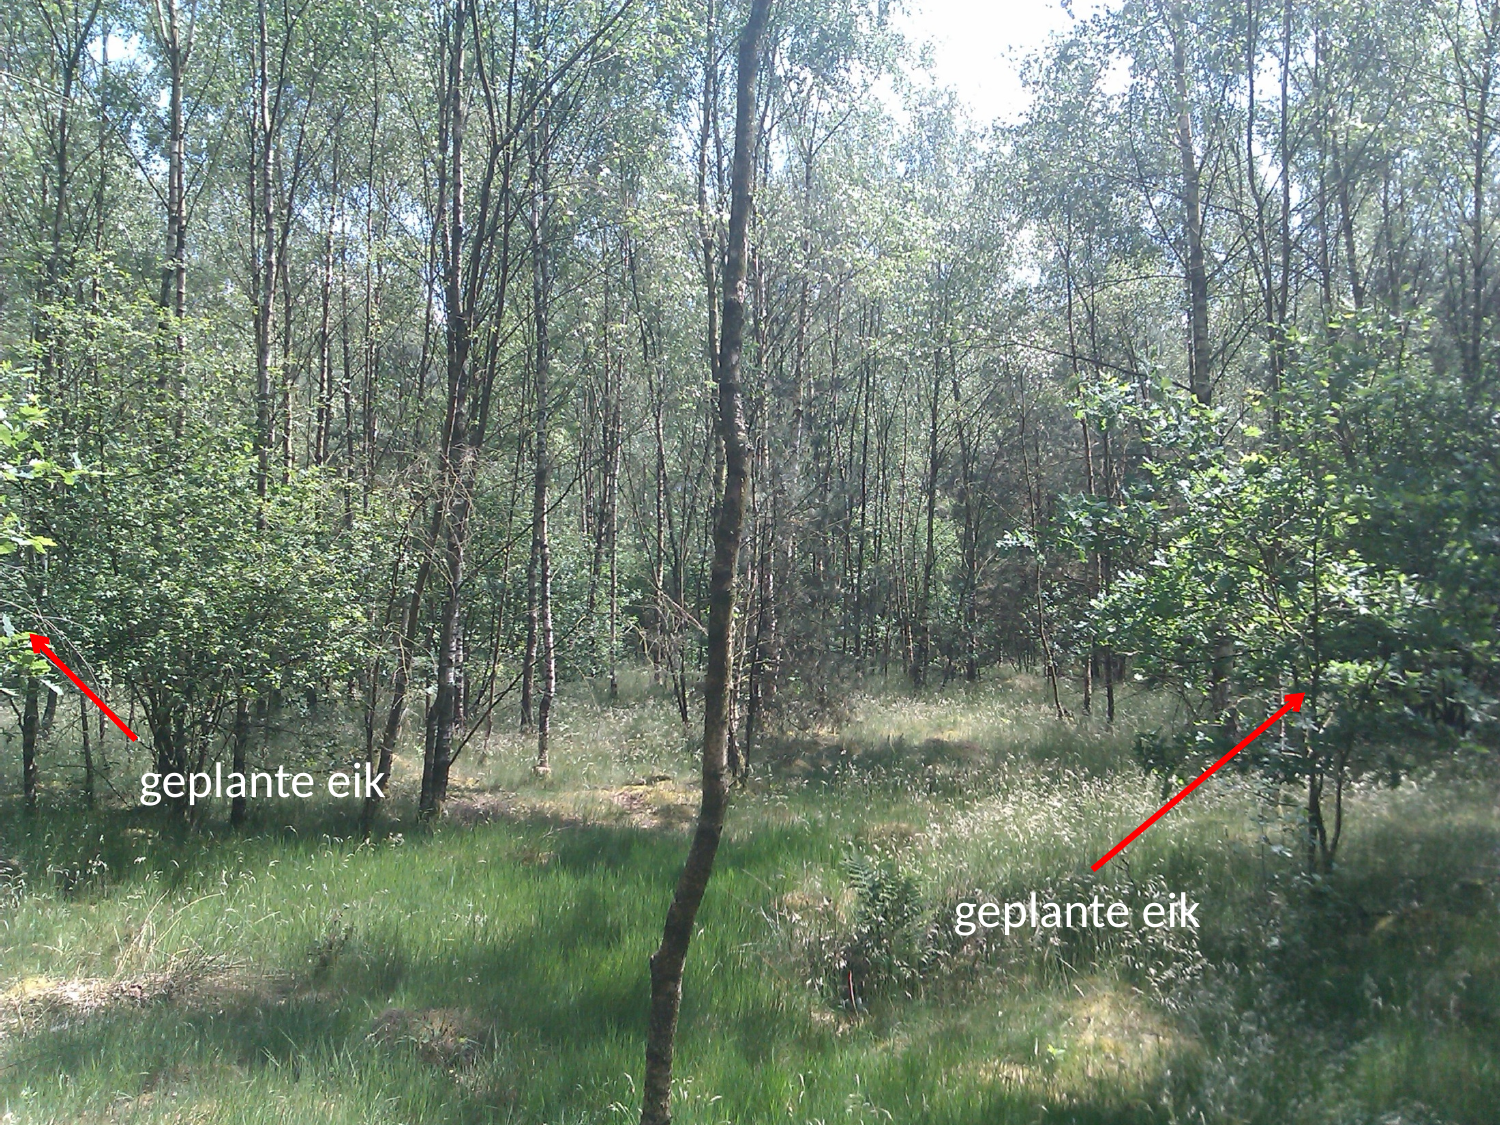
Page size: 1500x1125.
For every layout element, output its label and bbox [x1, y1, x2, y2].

text_box [1092, 692, 1306, 870]
picture [0, 0, 1500, 1125]
text_box [29, 633, 136, 740]
